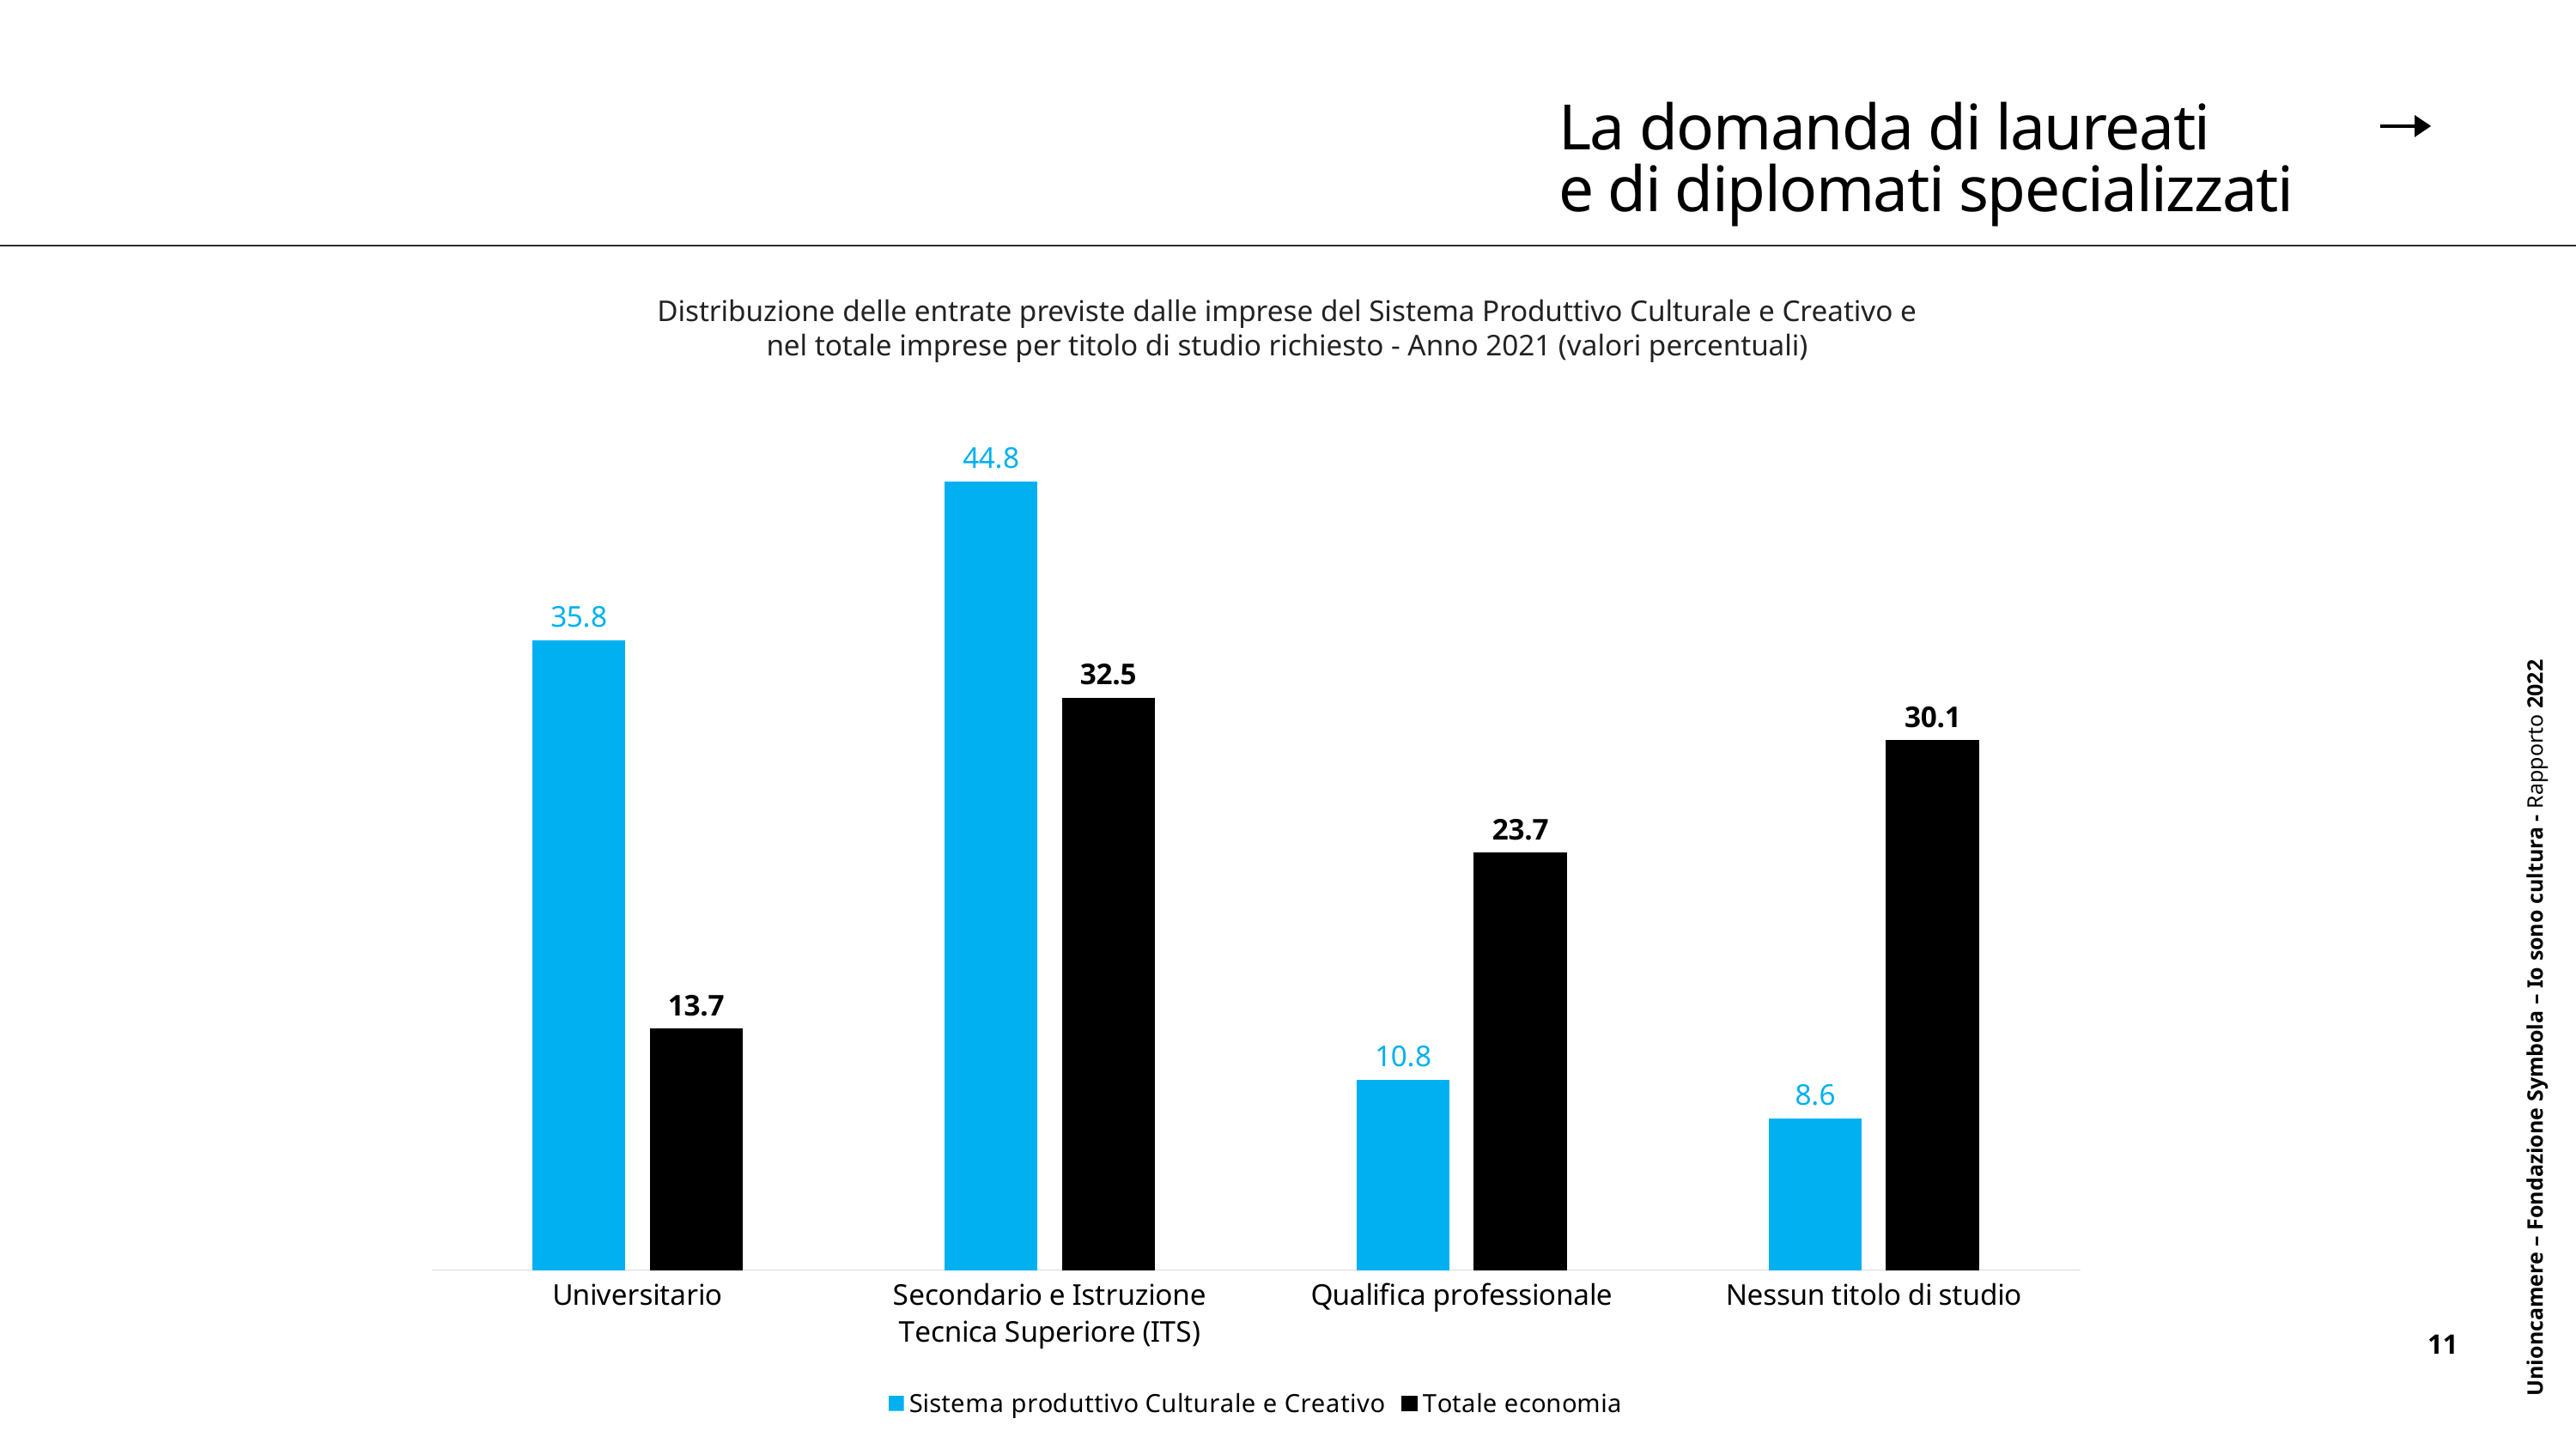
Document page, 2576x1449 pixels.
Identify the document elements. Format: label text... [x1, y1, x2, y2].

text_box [2379, 114, 2432, 138]
text_box Unioncamere – Fondazione Symbola – Io sono cultura - Rapporto 2022 [2515, 63, 2554, 1410]
text_box La domanda di laureati e di diplomati specializzati [1558, 100, 2361, 224]
text_box Distribuzione delle entrate previste dalle imprese del Sistema Produttivo Culturale e Creativo e nel totale imprese per titolo di studio richiesto - Anno 2021 (valori percentuali) [643, 286, 1932, 367]
text_box 11 [2117, 1320, 2471, 1366]
chart [397, 368, 2115, 1427]
